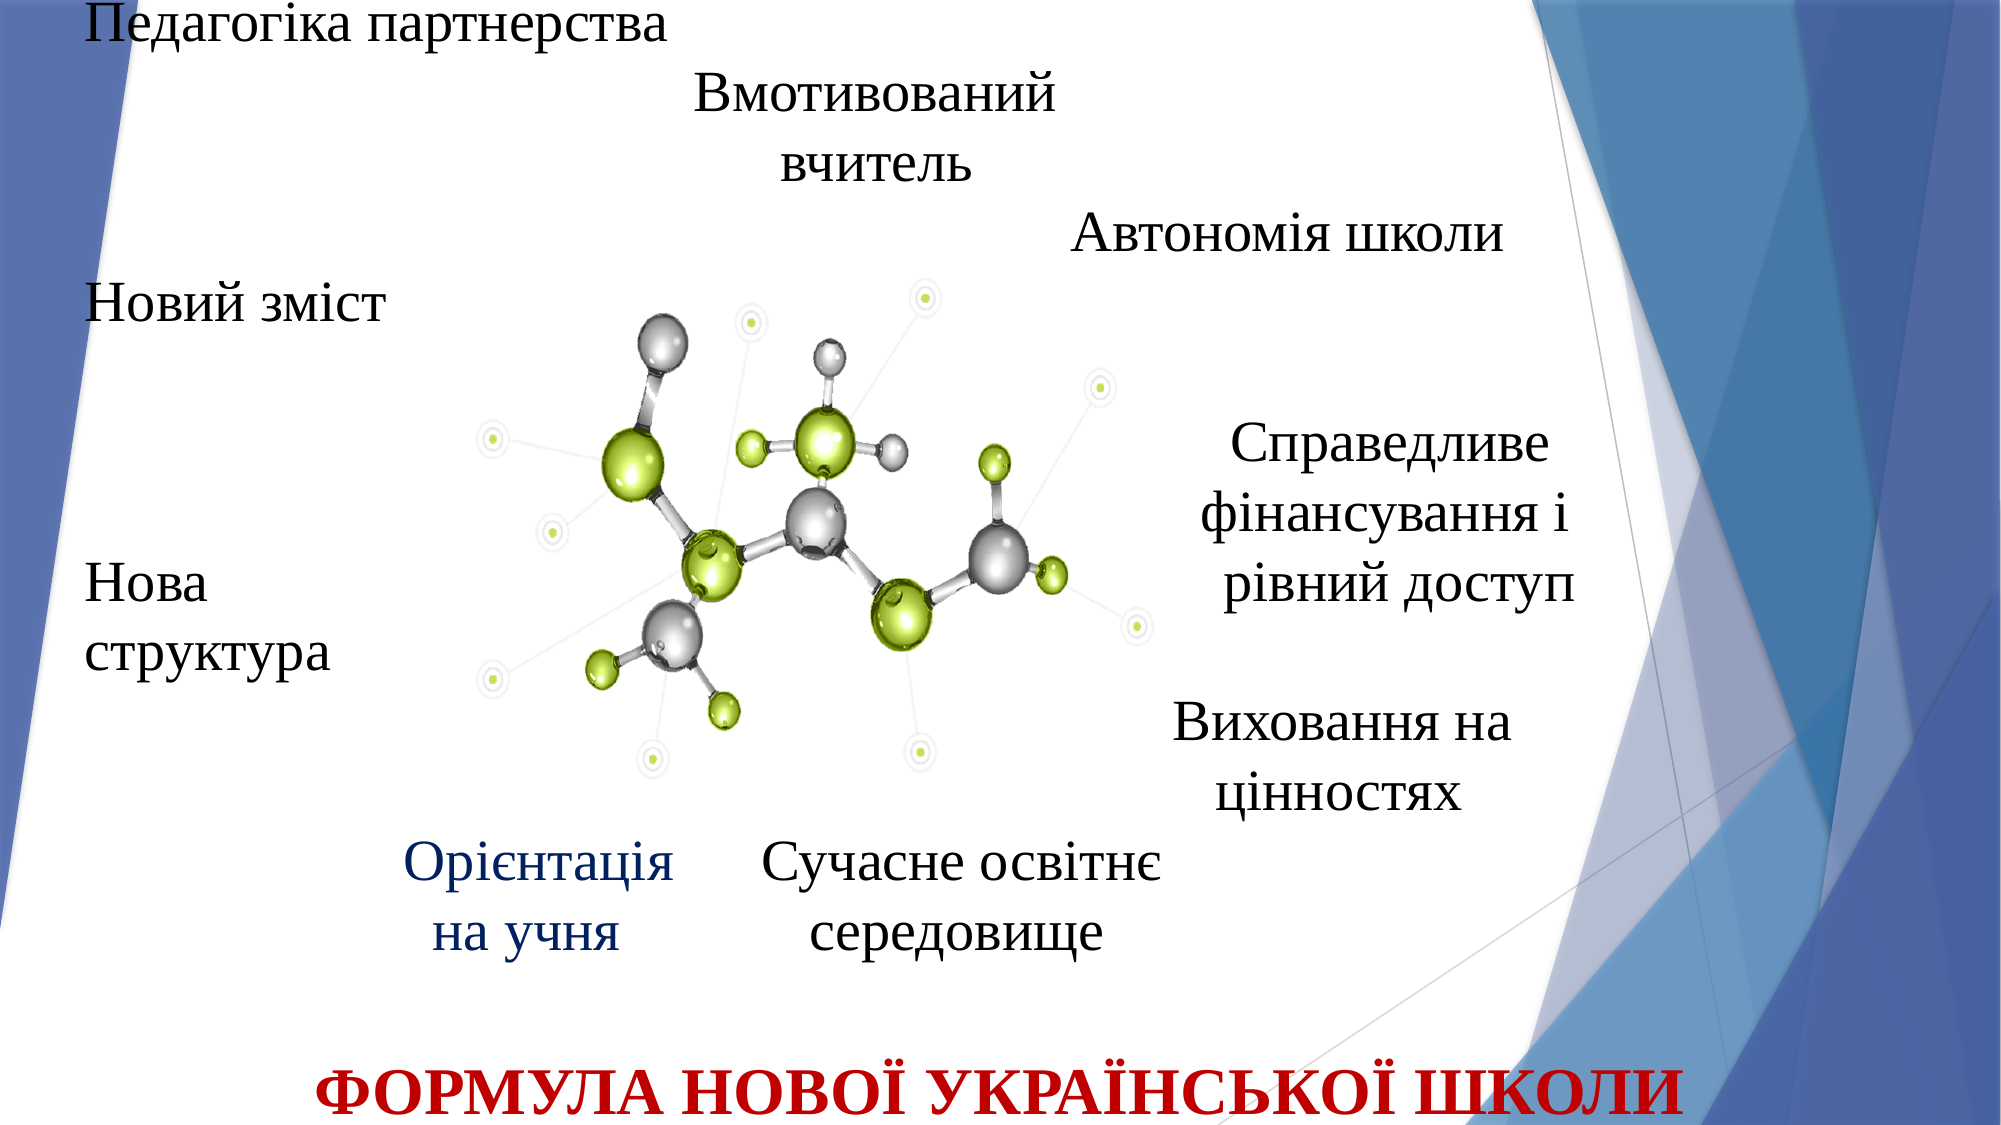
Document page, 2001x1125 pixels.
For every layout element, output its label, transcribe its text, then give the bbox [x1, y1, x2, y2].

title Педагогіка партнерства Вмотивований вчитель Автономія школи Новий зміст Справедливе фінансування і Нова рівний доступ структура Виховання на цінностях Орієнтація Сучасне освітнє на учня середовище [39, 0, 1960, 1040]
subtitle ФОРМУЛА НОВОЇ УКРАЇНСЬКОЇ ШКОЛИ [39, 1040, 1960, 1125]
picture [469, 270, 1160, 790]
